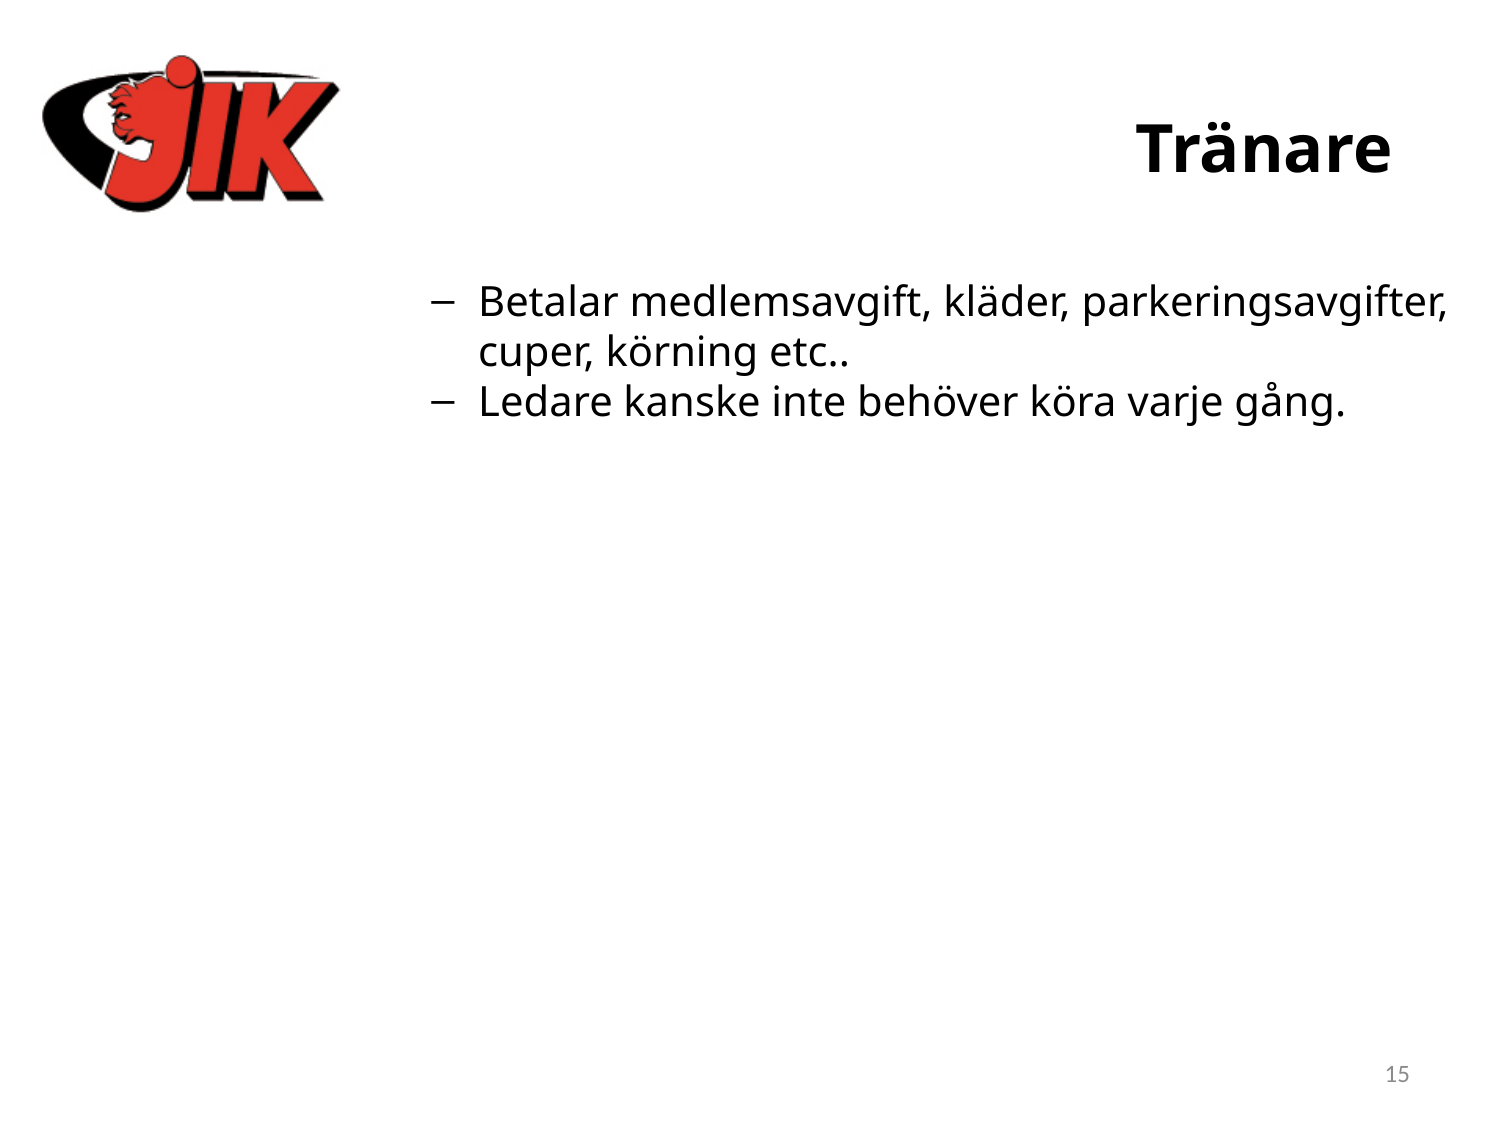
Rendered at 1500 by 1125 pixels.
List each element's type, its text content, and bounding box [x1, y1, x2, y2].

picture [40, 54, 342, 215]
slide_number 15 [1074, 1042, 1425, 1103]
title Tränare [360, 0, 1425, 267]
list Betalar medlemsavgift, kläder, parkeringsavgifter, cuper, körning etc.. Ledare kanske inte behöver köra varje gång. [341, 267, 1500, 1125]
